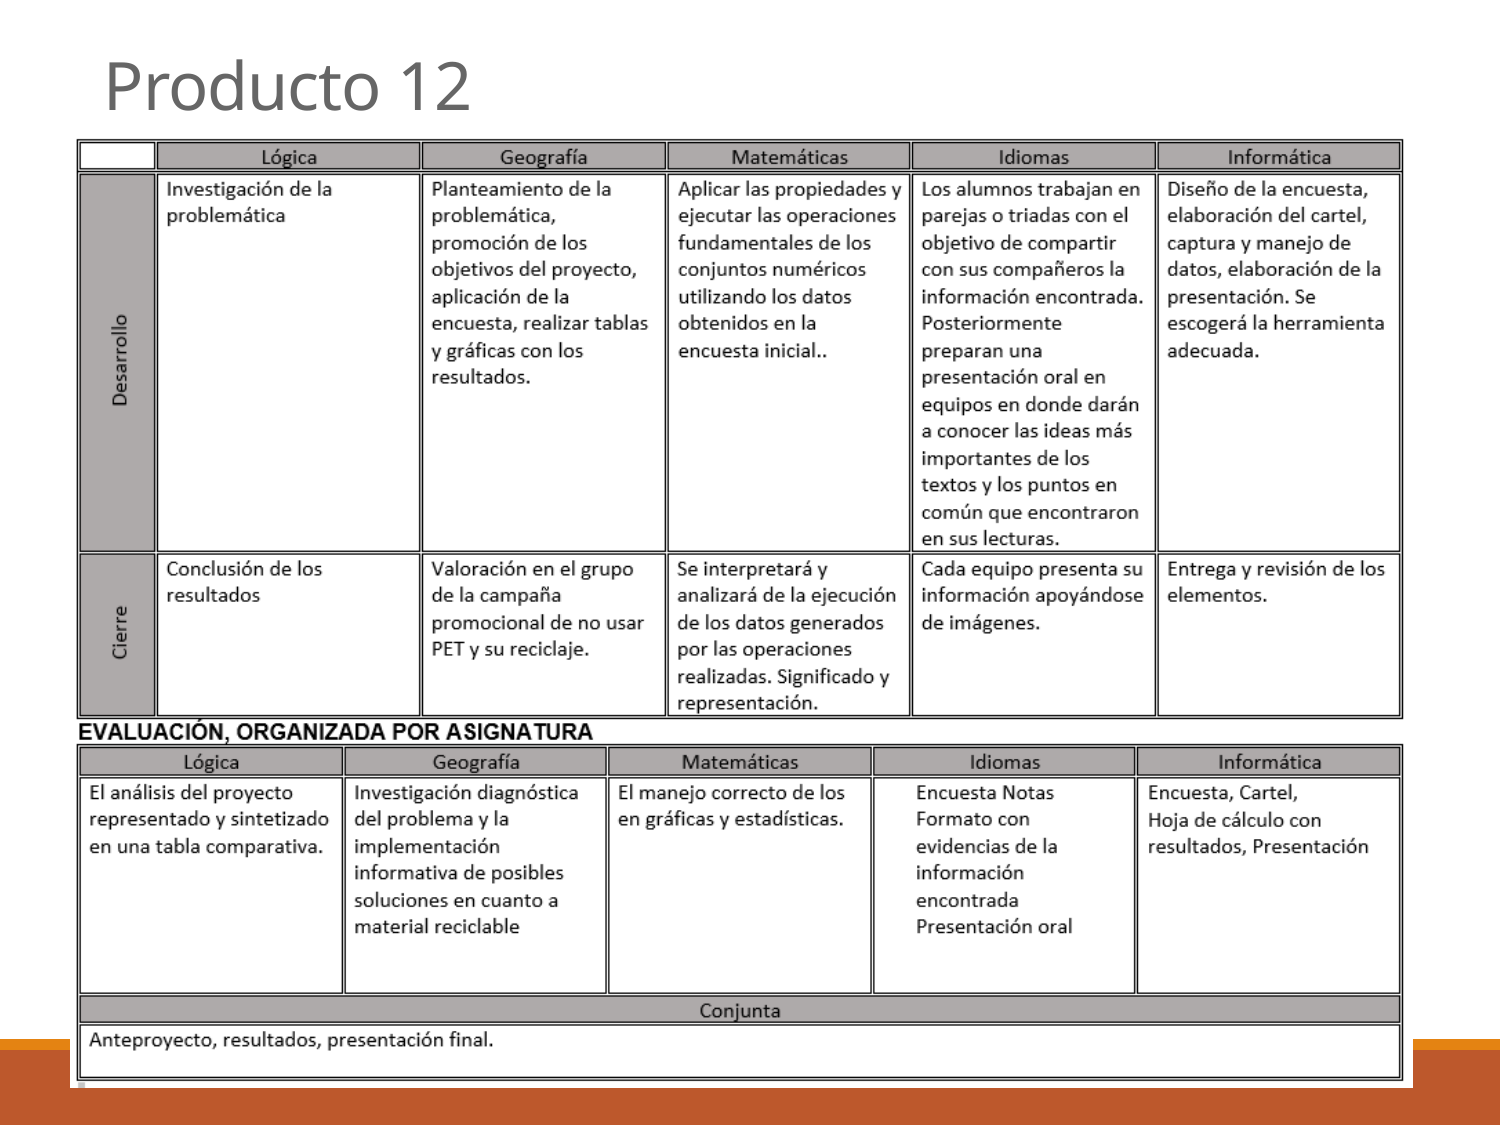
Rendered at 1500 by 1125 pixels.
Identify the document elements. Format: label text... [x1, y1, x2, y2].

picture [70, 131, 1414, 1089]
title Producto 12 [88, 0, 1438, 132]
